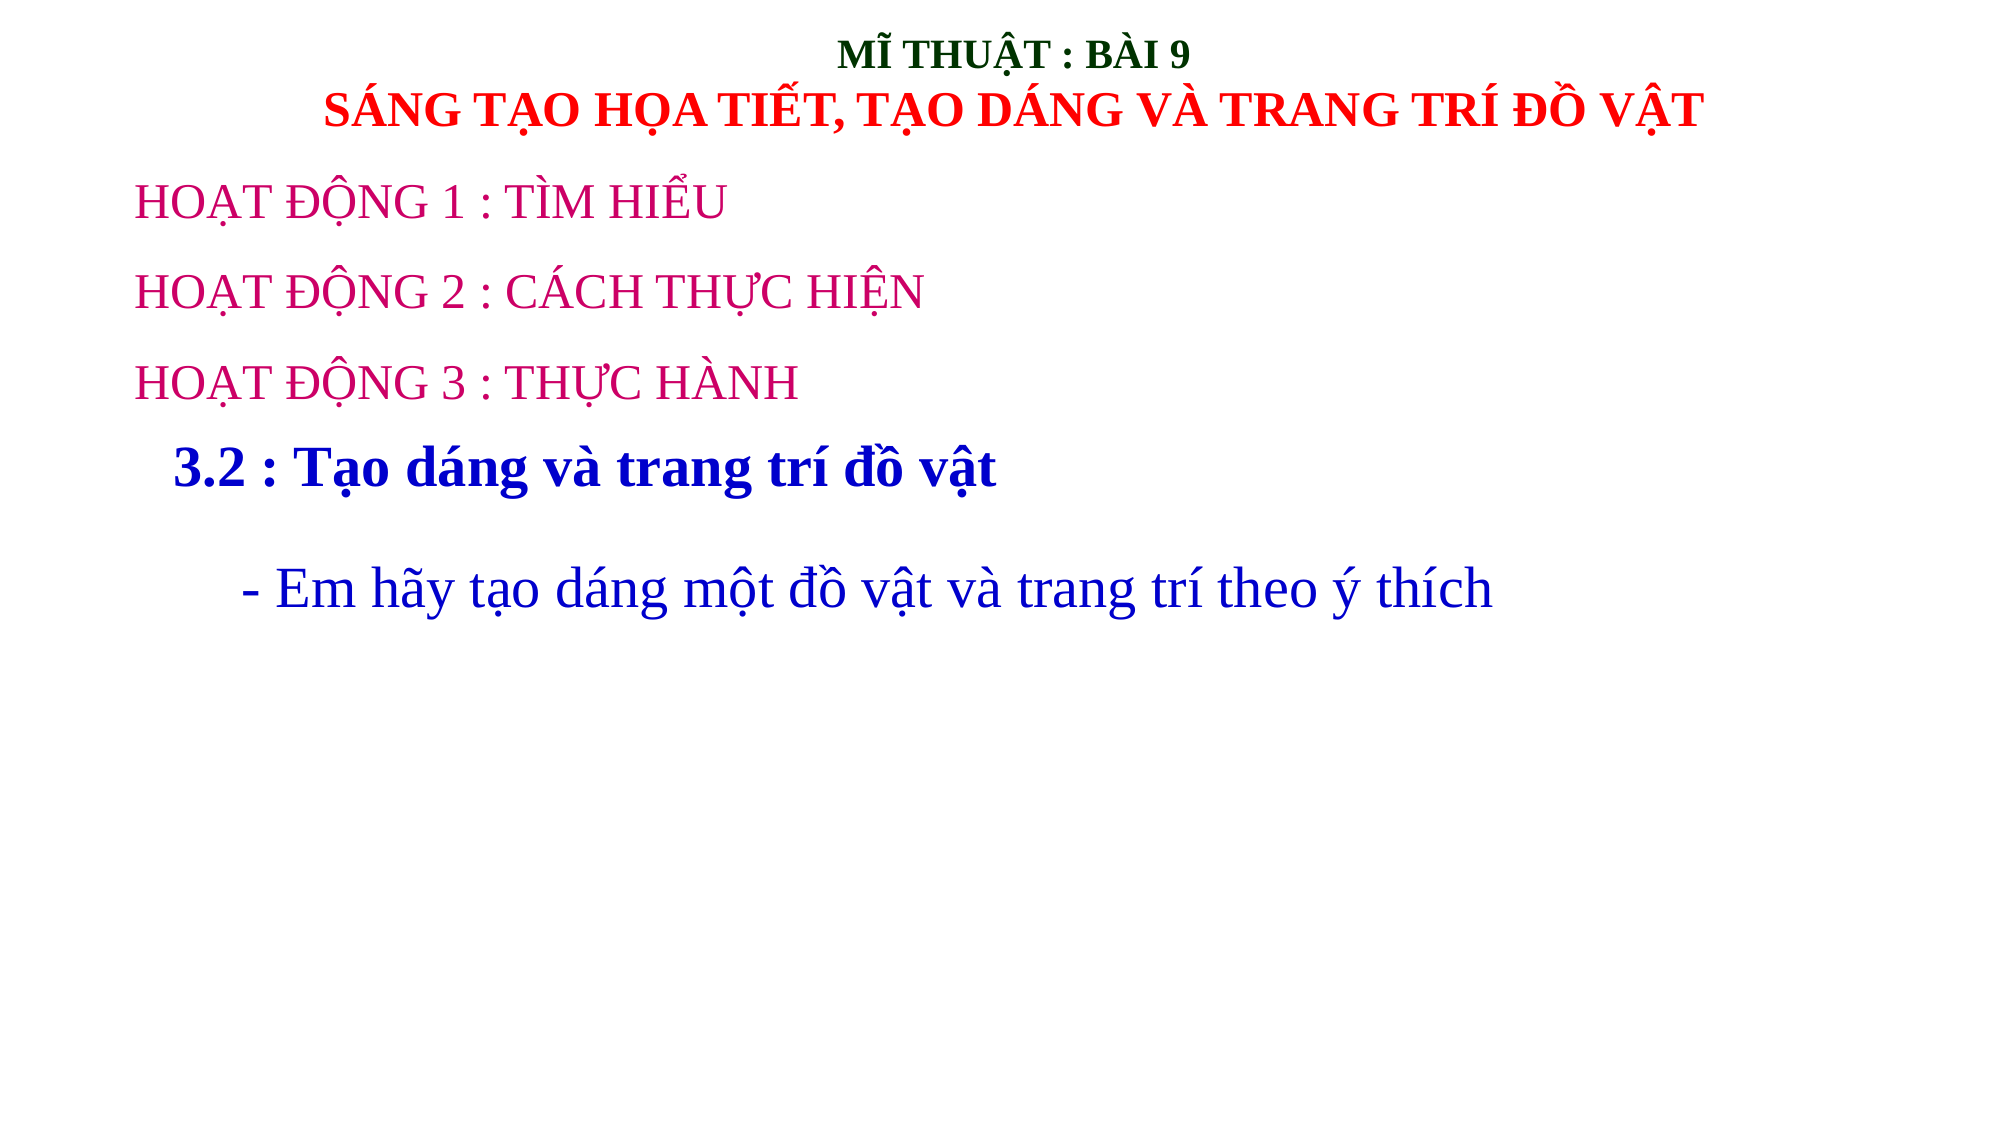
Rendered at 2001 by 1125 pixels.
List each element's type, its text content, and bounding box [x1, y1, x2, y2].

text_box HOẠT ĐỘNG 1 : TÌM HIỂU [119, 160, 825, 236]
text_box 3.2 : Tạo dáng và trang trí đồ vật [158, 420, 1820, 506]
text_box MĨ THUẬT : BÀI 9 SÁNG TẠO HỌA TIẾT, TẠO DÁNG VÀ TRANG TRÍ ĐỒ VẬT [297, 19, 1731, 145]
text_box - Em hãy tạo dáng một đồ vật và trang trí theo ý thích [227, 541, 1878, 626]
text_box HOẠT ĐỘNG 3 : THỰC HÀNH [119, 341, 958, 417]
text_box HOẠT ĐỘNG 2 : CÁCH THỰC HIỆN [119, 251, 958, 327]
